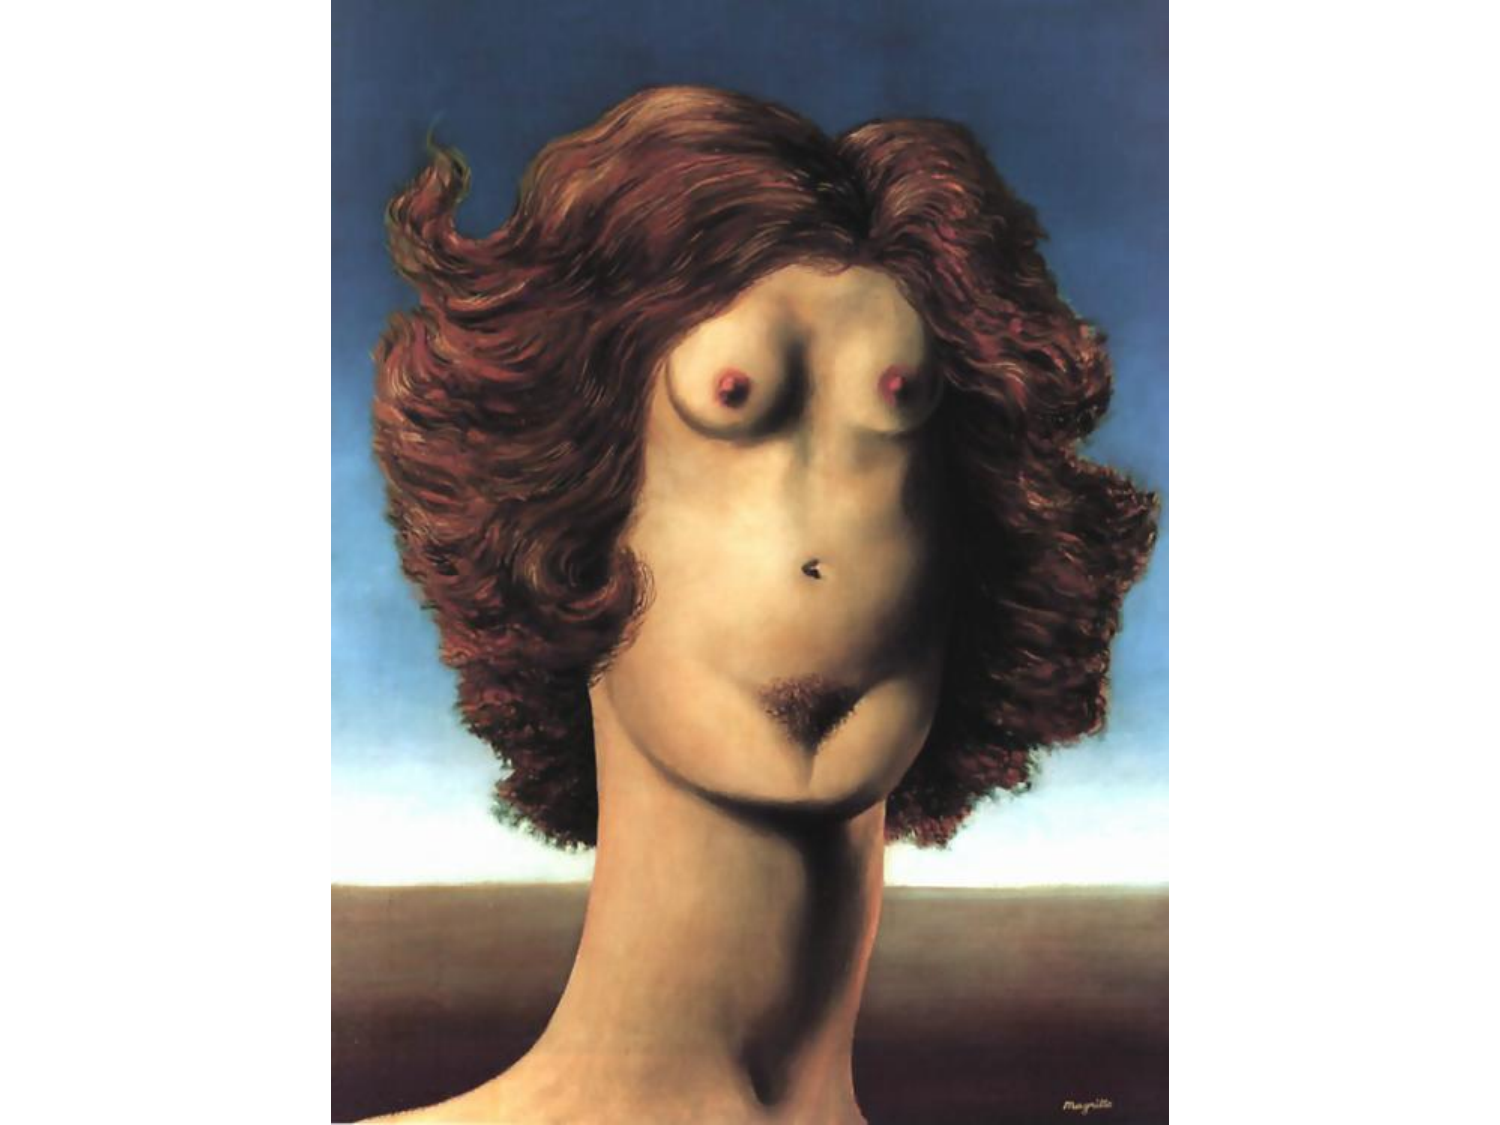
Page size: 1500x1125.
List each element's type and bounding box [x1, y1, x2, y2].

picture [331, 0, 1169, 1125]
